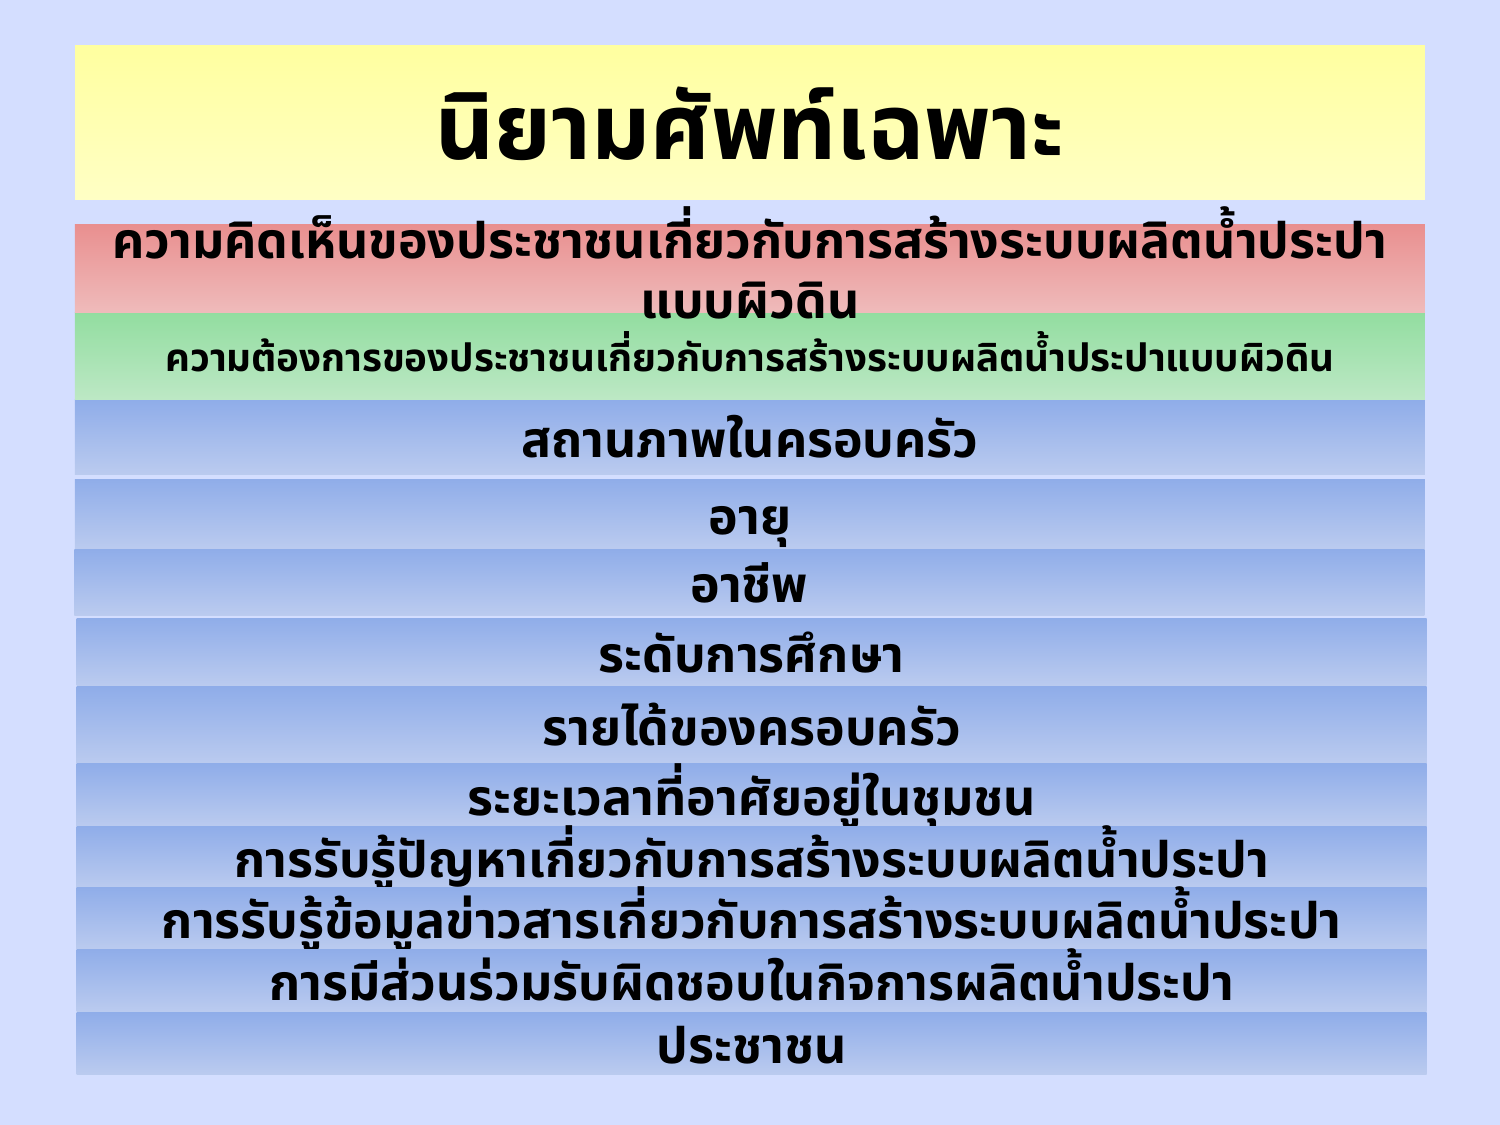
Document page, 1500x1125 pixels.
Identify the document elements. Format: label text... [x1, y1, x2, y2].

text_box สถานภาพในครอบครัว [74, 400, 1425, 475]
text_box อายุ [74, 479, 1425, 549]
text_box อาชีพ [74, 549, 1425, 616]
text_box ประชาชน [76, 1012, 1427, 1075]
text_box การรับรู้ปัญหาเกี่ยวกับการสร้างระบบผลิตน้ำประปา [76, 826, 1427, 887]
text_box รายได้ของครอบครัว [76, 686, 1427, 763]
text_box ความต้องการของประชาชนเกี่ยวกับการสร้างระบบผลิตน้ำประปาแบบผิวดิน [74, 313, 1425, 400]
title นิยามศัพท์เฉพาะ [75, 45, 1425, 200]
text_box ระดับการศึกษา [76, 618, 1427, 686]
text_box ระยะเวลาที่อาศัยอยู่ในชุมชน [76, 763, 1427, 826]
text_box การรับรู้ข้อมูลข่าวสารเกี่ยวกับการสร้างระบบผลิตน้ำประปา [76, 887, 1427, 949]
text_box การมีส่วนร่วมรับผิดชอบในกิจการผลิตน้ำประปา [76, 949, 1427, 1012]
text_box ความคิดเห็นของประชาชนเกี่ยวกับการสร้างระบบผลิตน้ำประปาแบบผิวดิน [74, 224, 1425, 313]
